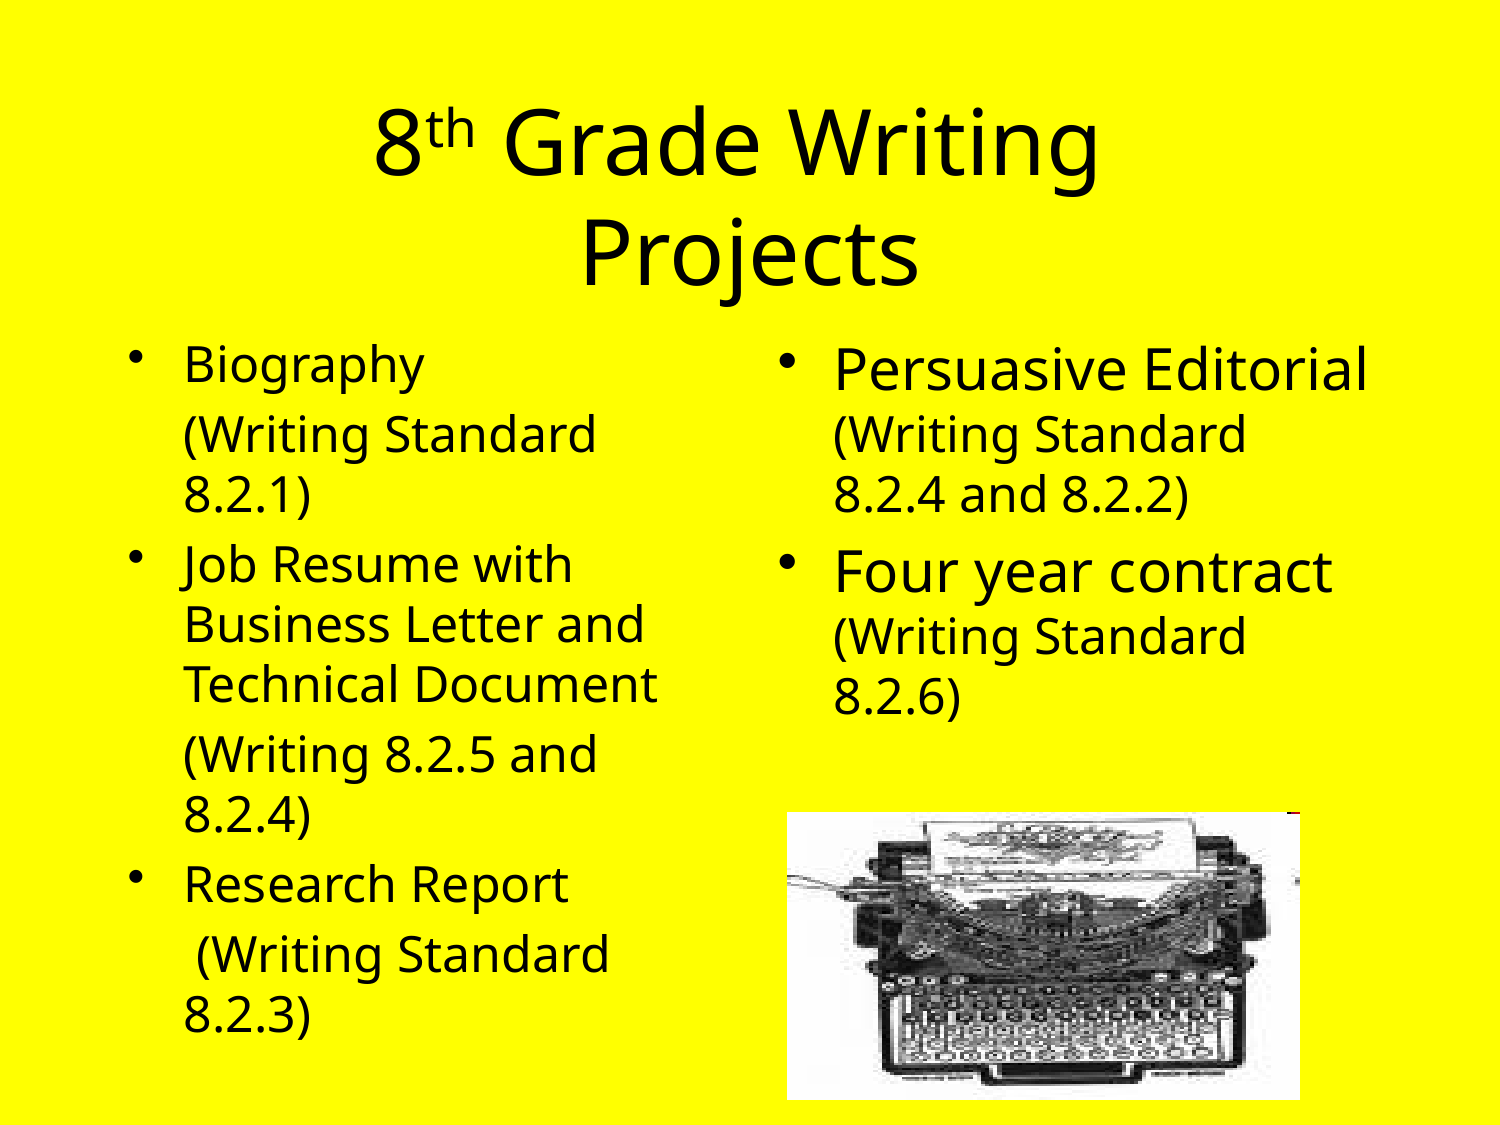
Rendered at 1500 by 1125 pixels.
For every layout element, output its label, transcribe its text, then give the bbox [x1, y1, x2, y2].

list Persuasive Editorial (Writing Standard 8.2.4 and 8.2.2) Four year contract (Writing Standard 8.2.6) [762, 324, 1388, 1000]
list Biography (Writing Standard 8.2.1) Job Resume with Business Letter and Technical Document (Writing 8.2.5 and 8.2.4) Research Report (Writing Standard 8.2.3) [112, 324, 738, 1000]
title 8th Grade Writing Projects [112, 99, 1388, 288]
picture [787, 812, 1301, 1100]
